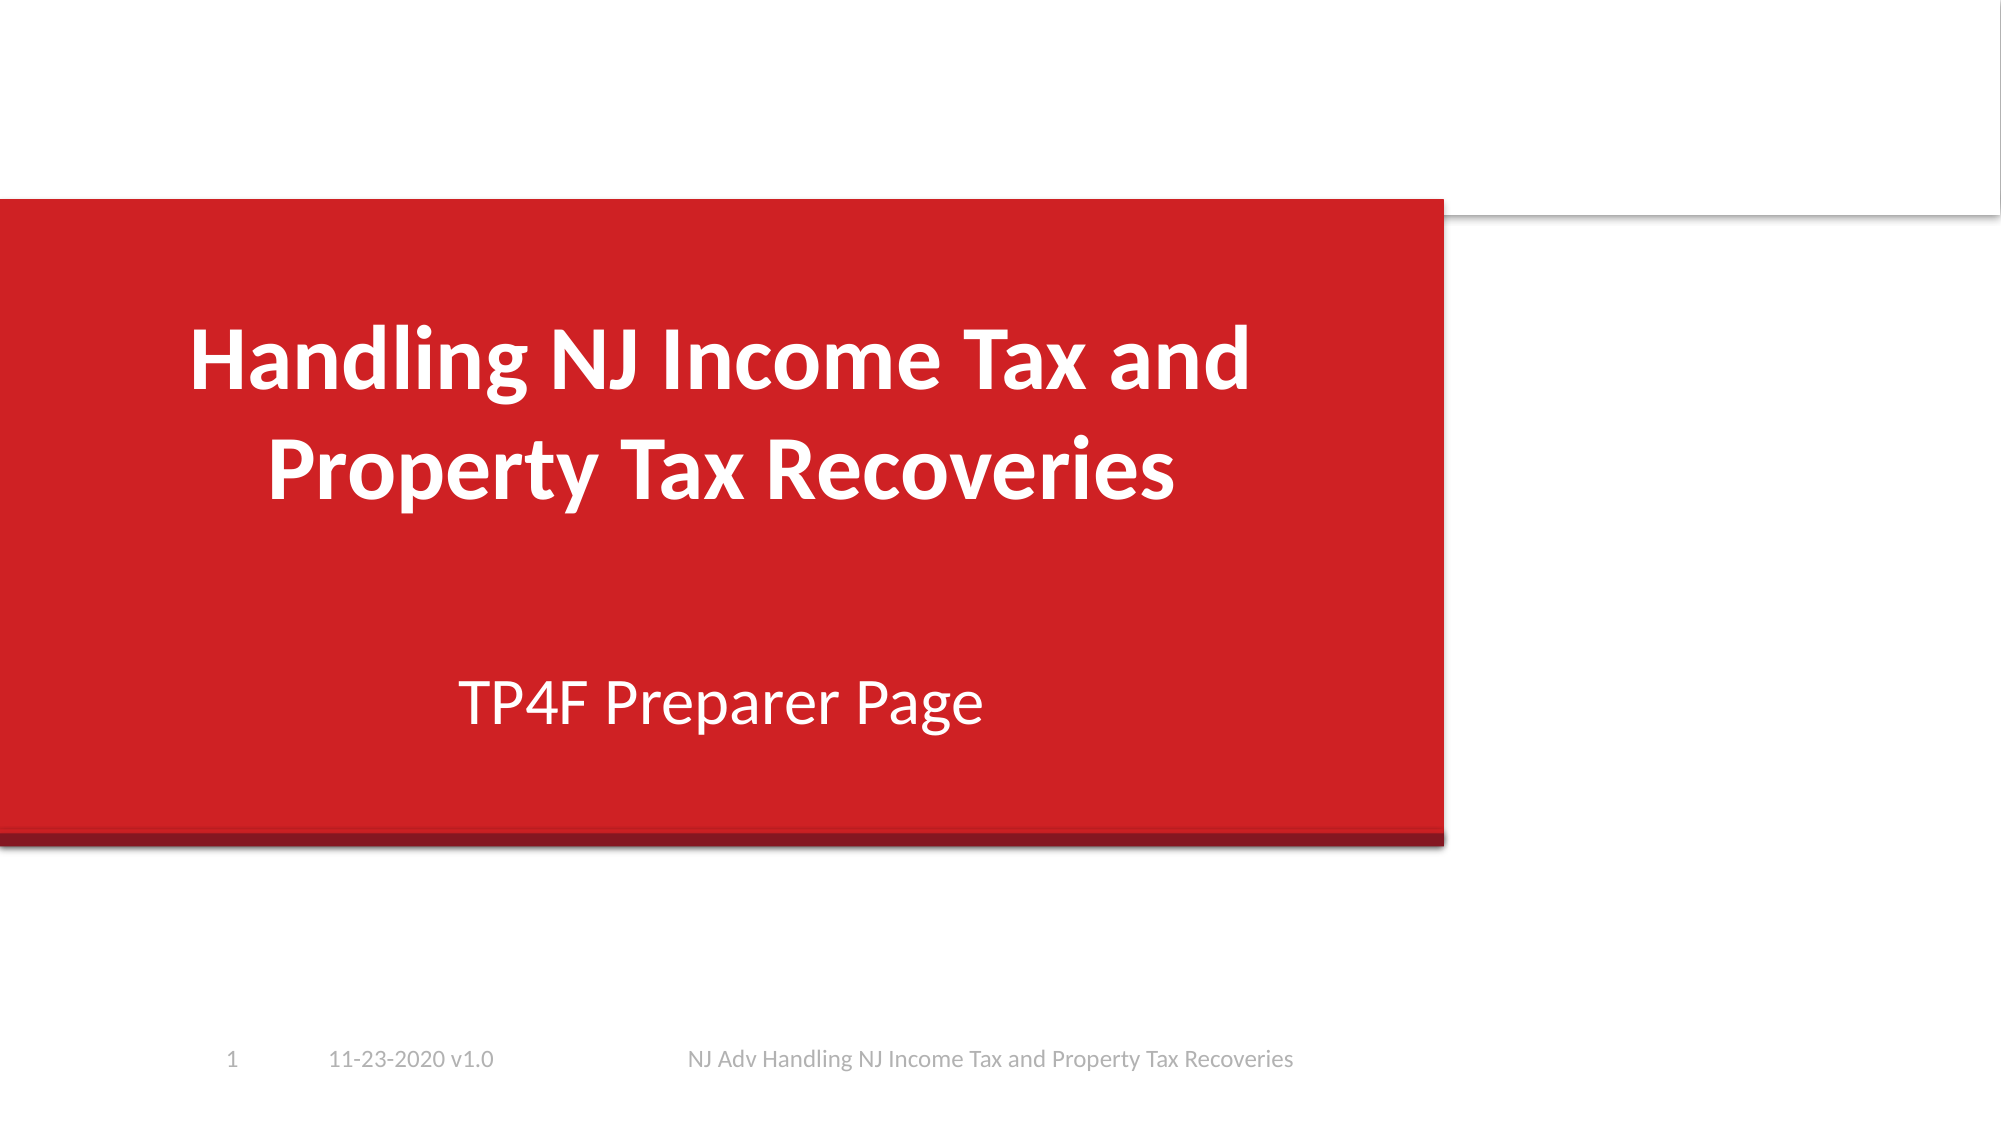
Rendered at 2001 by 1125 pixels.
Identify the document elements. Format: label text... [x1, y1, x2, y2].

title Handling NJ Income Tax and Property Tax Recoveries [150, 307, 1294, 508]
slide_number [313, 1027, 532, 1088]
slide_number 1 [99, 1027, 254, 1088]
subtitle TP4F Preparer Page [150, 606, 1294, 789]
footer NJ Adv Handling NJ Income Tax and Property Tax Recoveries [570, 1027, 1413, 1088]
